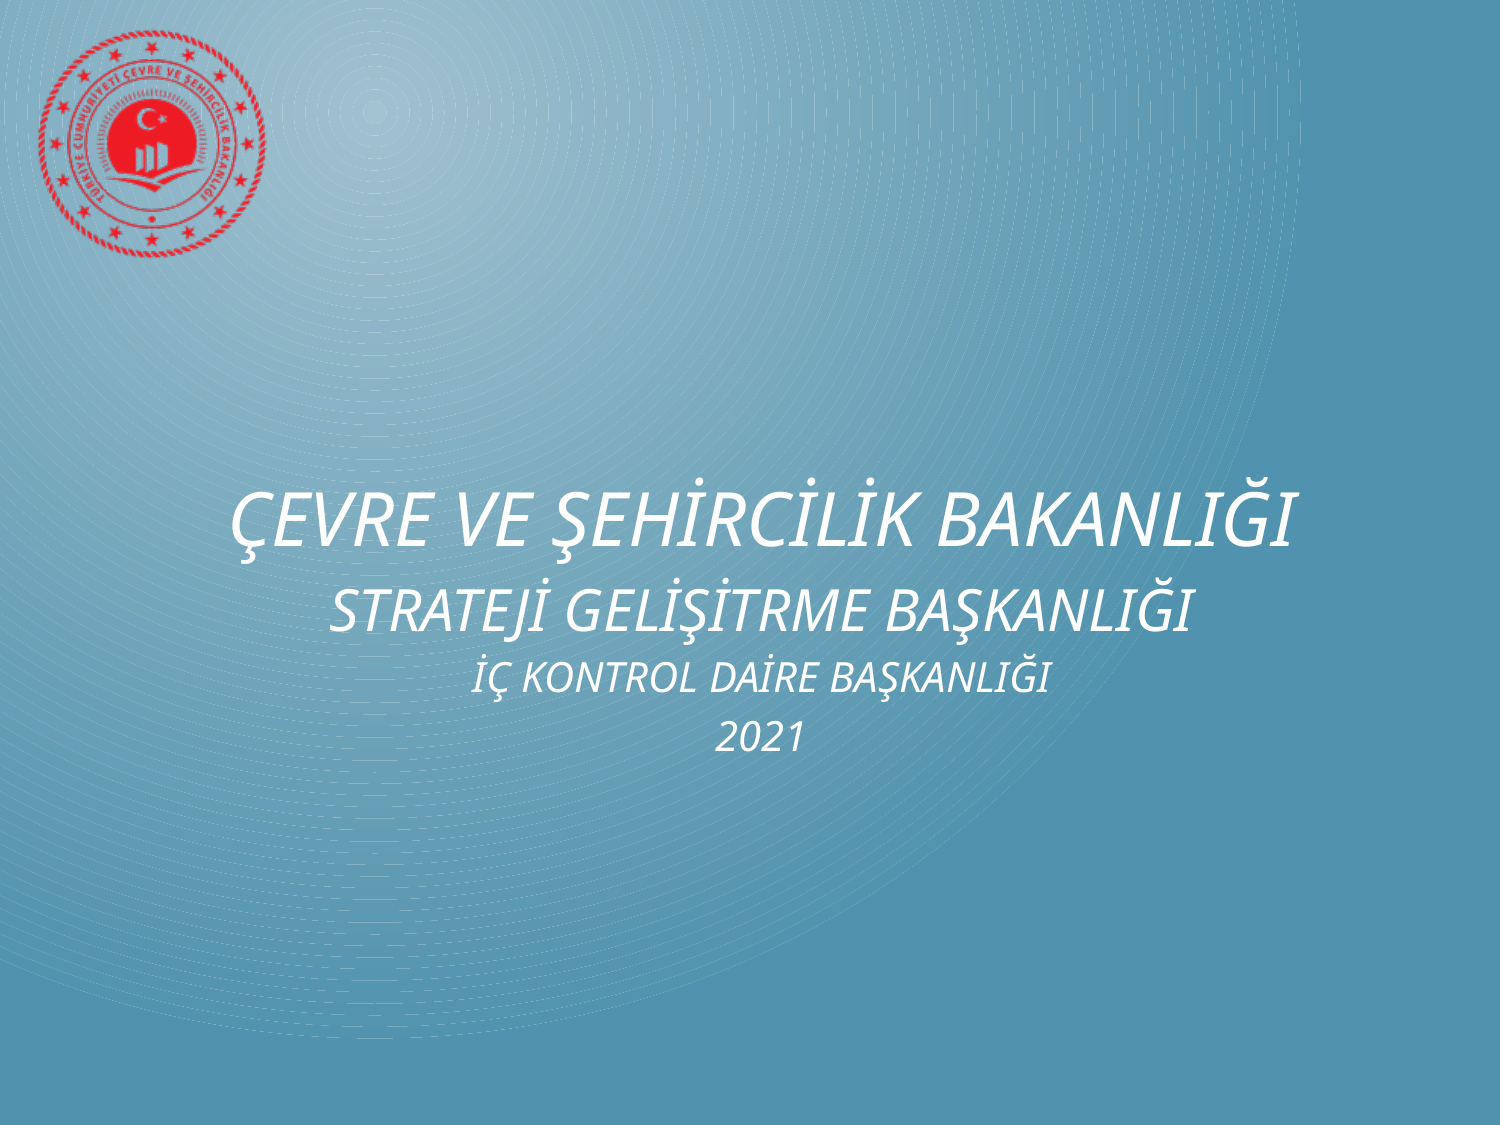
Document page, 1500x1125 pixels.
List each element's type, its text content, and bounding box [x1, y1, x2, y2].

picture [3, 0, 300, 288]
list ÇEVRE VE ŞEHİRCİLİK BAKANLIĞI STRATEJİ GELİŞİTRME BAŞKANLIĞI İÇ KONTROL DAİRE BAŞKANLIĞI 2021 [88, 253, 1436, 941]
